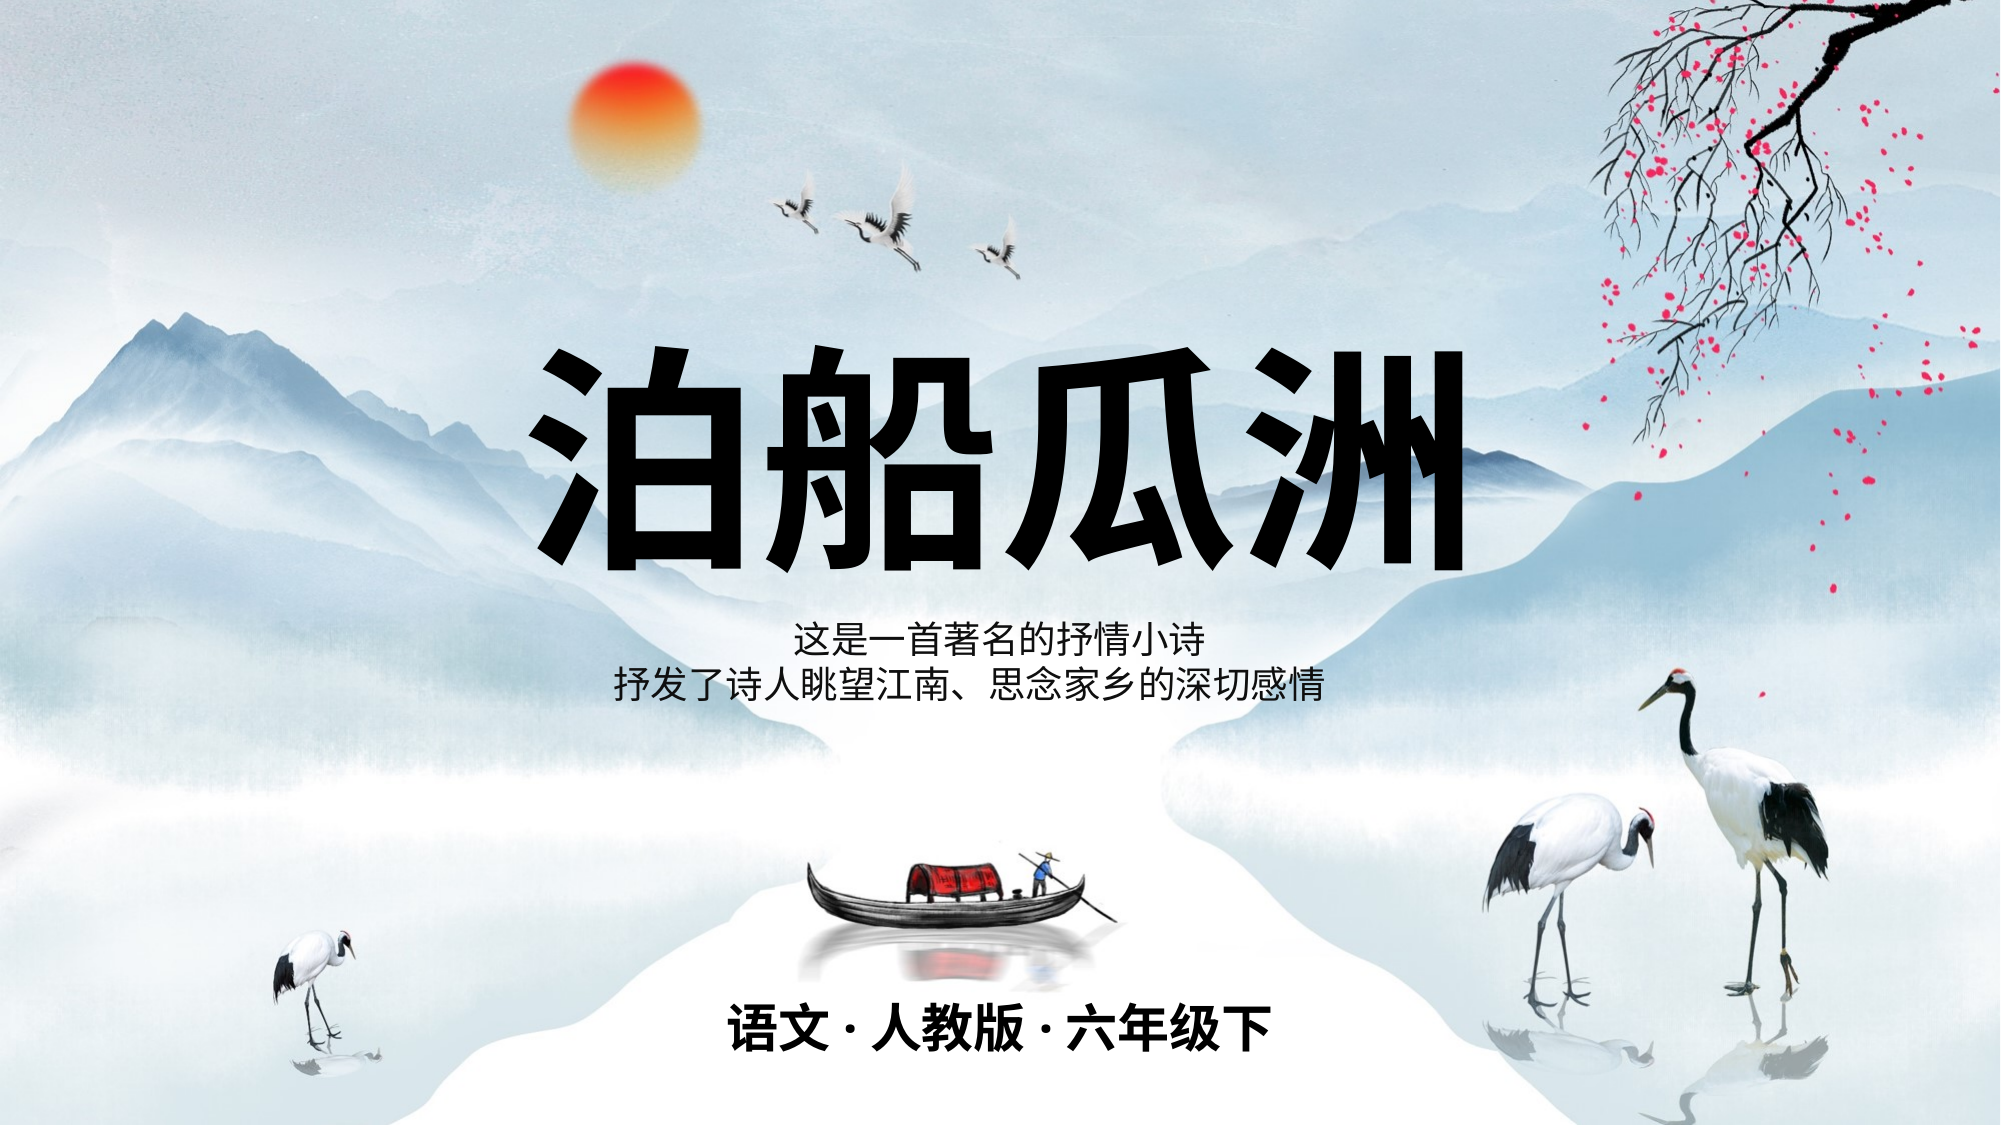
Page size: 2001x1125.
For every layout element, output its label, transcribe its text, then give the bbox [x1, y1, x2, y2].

text_box 这是一首著名的抒情小诗 抒发了诗人眺望江南、思念家乡的深切感情 [598, 608, 1402, 714]
picture [0, 0, 2001, 1125]
text_box 泊船瓜洲 [506, 302, 1494, 606]
text_box 语文·人教版·六年级下 [704, 989, 1296, 1064]
